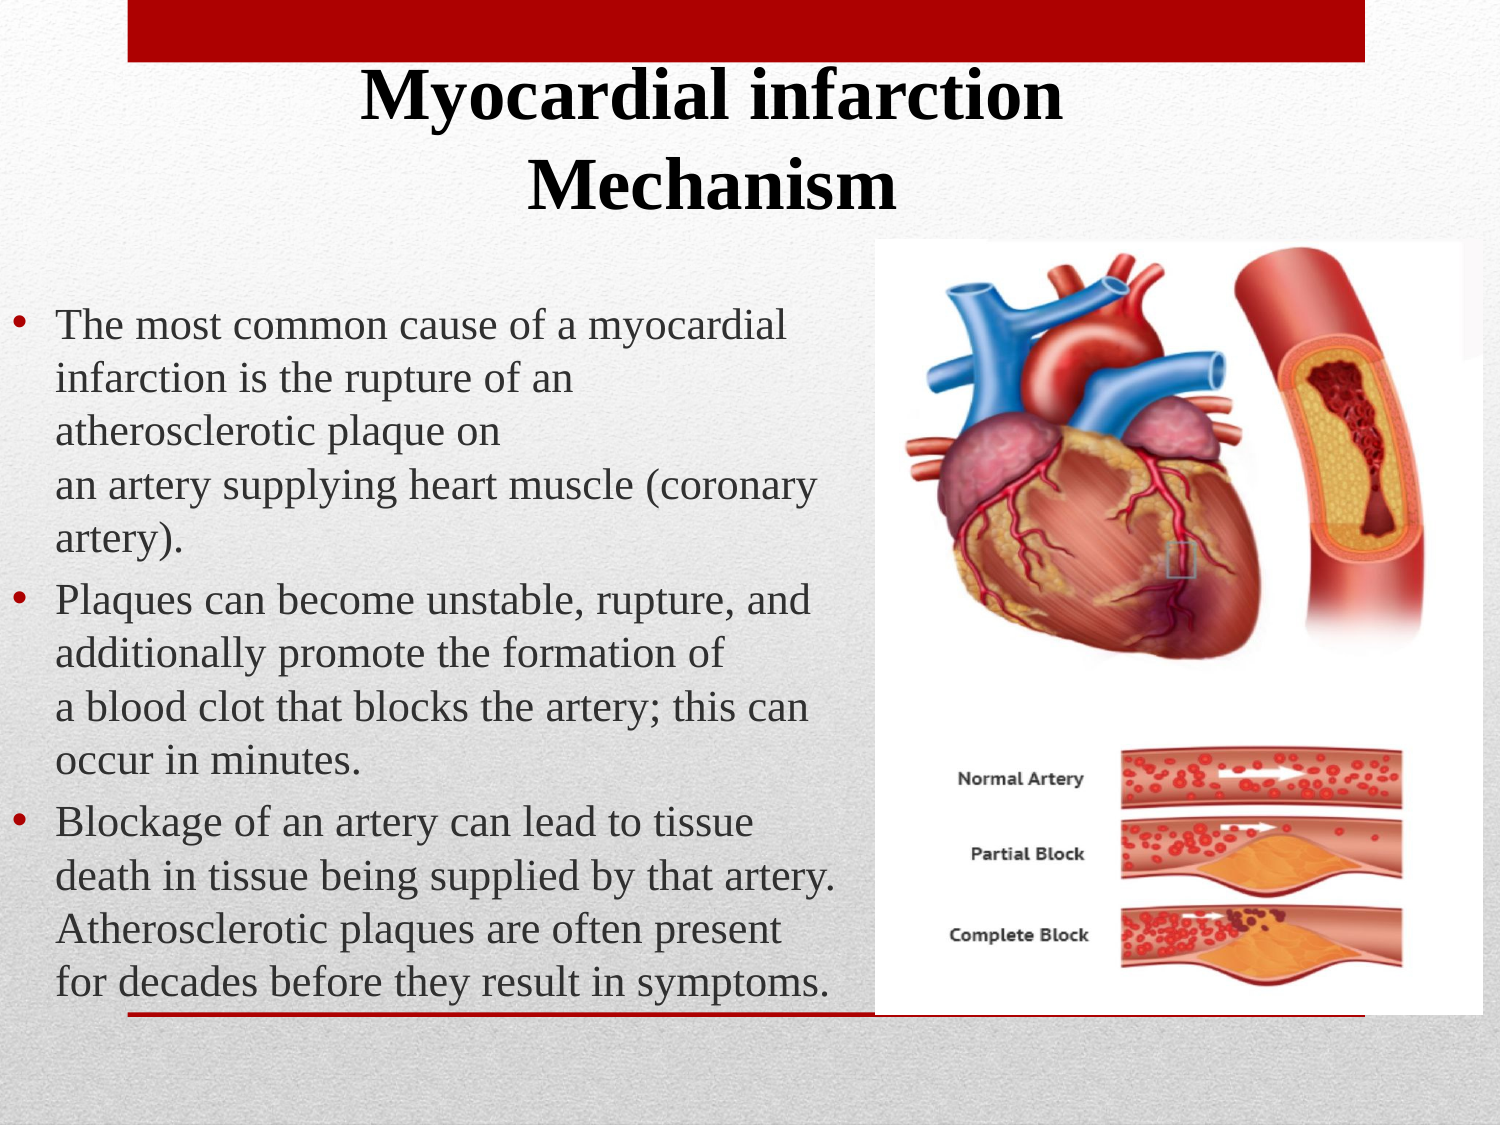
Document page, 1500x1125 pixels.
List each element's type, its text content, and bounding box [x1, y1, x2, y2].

picture [874, 238, 1483, 1016]
text_box Myocardial infarction Mechanism [312, 37, 1113, 233]
list The most common cause of a myocardial infarction is the rupture of an atherosclerotic plaque on an artery supplying heart muscle (coronary artery). Plaques can become unstable, rupture, and additionally promote the formation of a blood clot that blocks the artery; this can occur in minutes. Blockage of an artery can lead to tissue death in tissue being supplied by that artery. Atherosclerotic plaques are often present for decades before they result in symptoms. [0, 224, 860, 1075]
